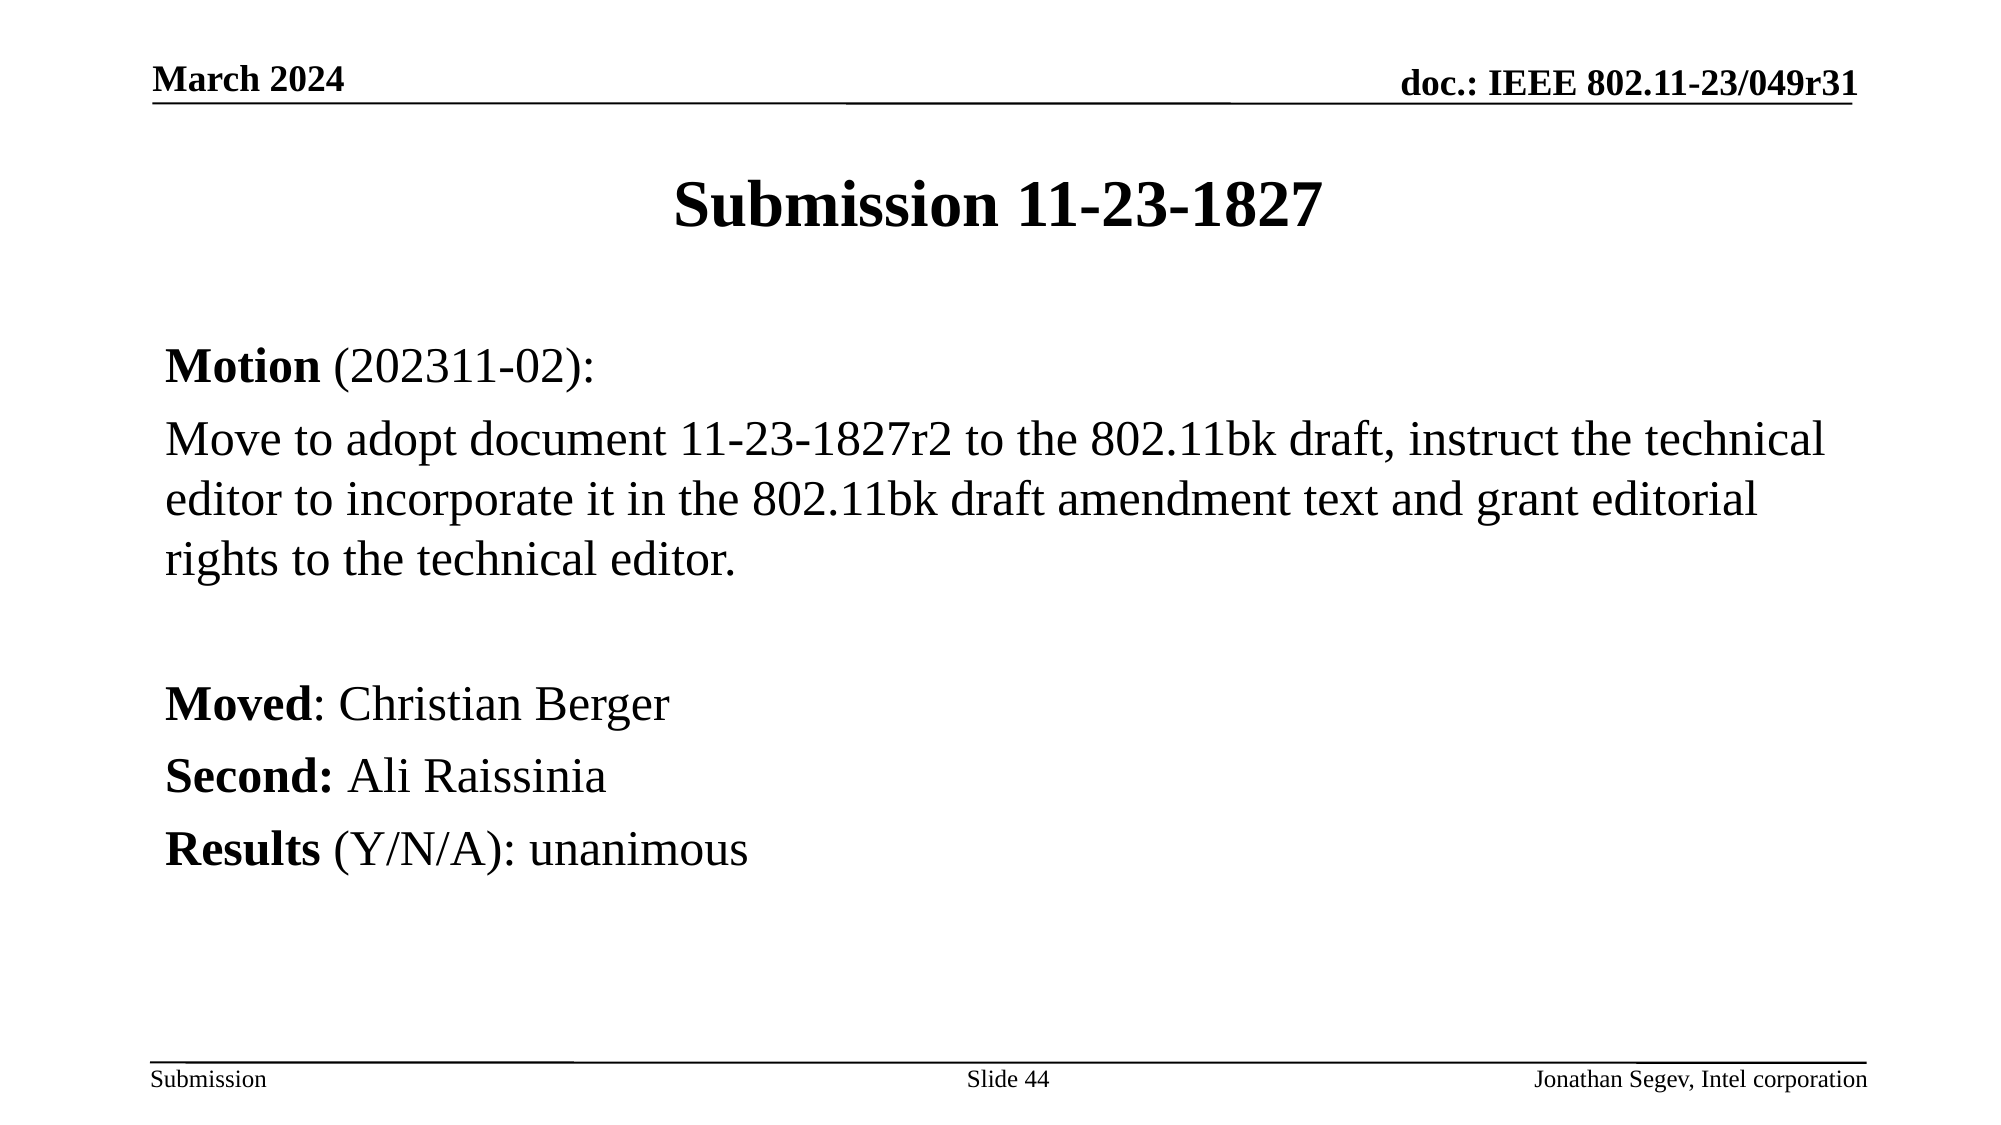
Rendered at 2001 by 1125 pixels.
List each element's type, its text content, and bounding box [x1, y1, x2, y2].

slide_number Slide 44 [950, 1061, 1067, 1123]
footer Jonathan Segev, Intel corporation [1171, 1061, 1869, 1093]
list Motion (202311-02): Move to adopt document 11-23-1827r2 to the 802.11bk draft, instruct the technical editor to incorporate it in the 802.11bk draft amendment text and grant editorial rights to the technical editor. Moved: Christian Berger Second: Ali Raissinia Results (Y/N/A): unanimous [149, 324, 1850, 1000]
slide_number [152, 54, 563, 100]
title Submission 11-23-1827 [149, 112, 1850, 288]
